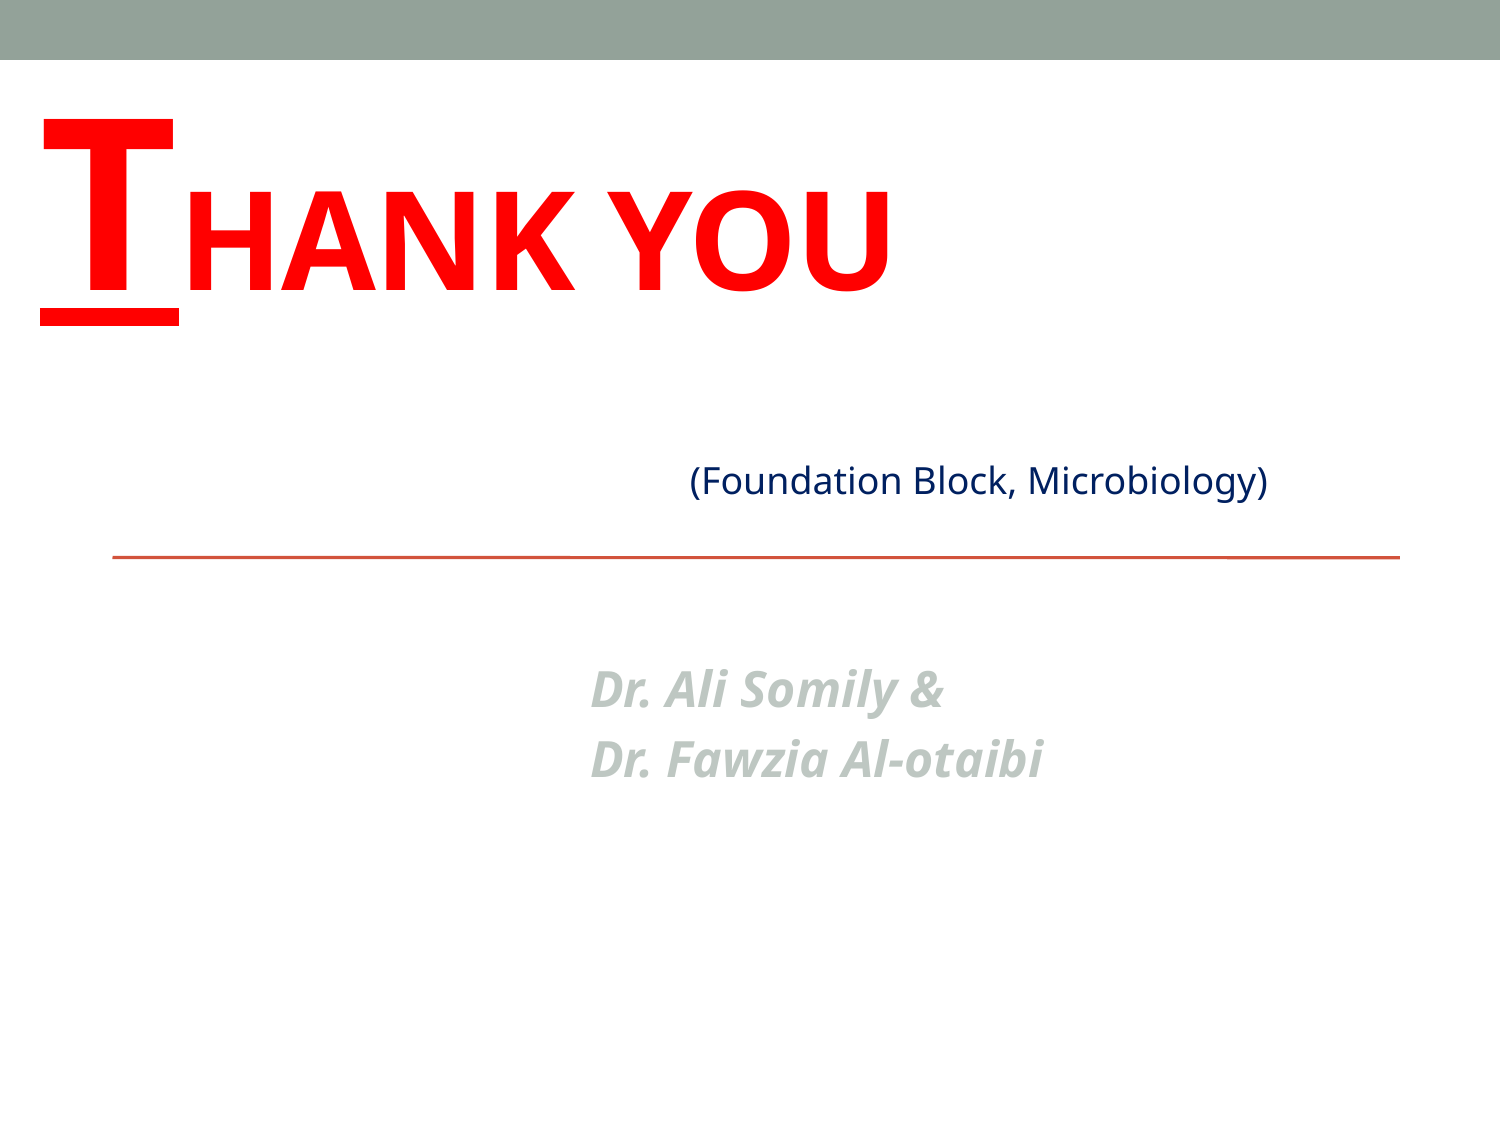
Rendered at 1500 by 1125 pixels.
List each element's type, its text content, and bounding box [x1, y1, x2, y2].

text_box (Foundation Block, Microbiology) [674, 449, 1350, 510]
title Thank You [24, 198, 1500, 511]
subtitle Dr. Ali Somily & Dr. Fawzia Al-otaibi [575, 650, 1500, 938]
